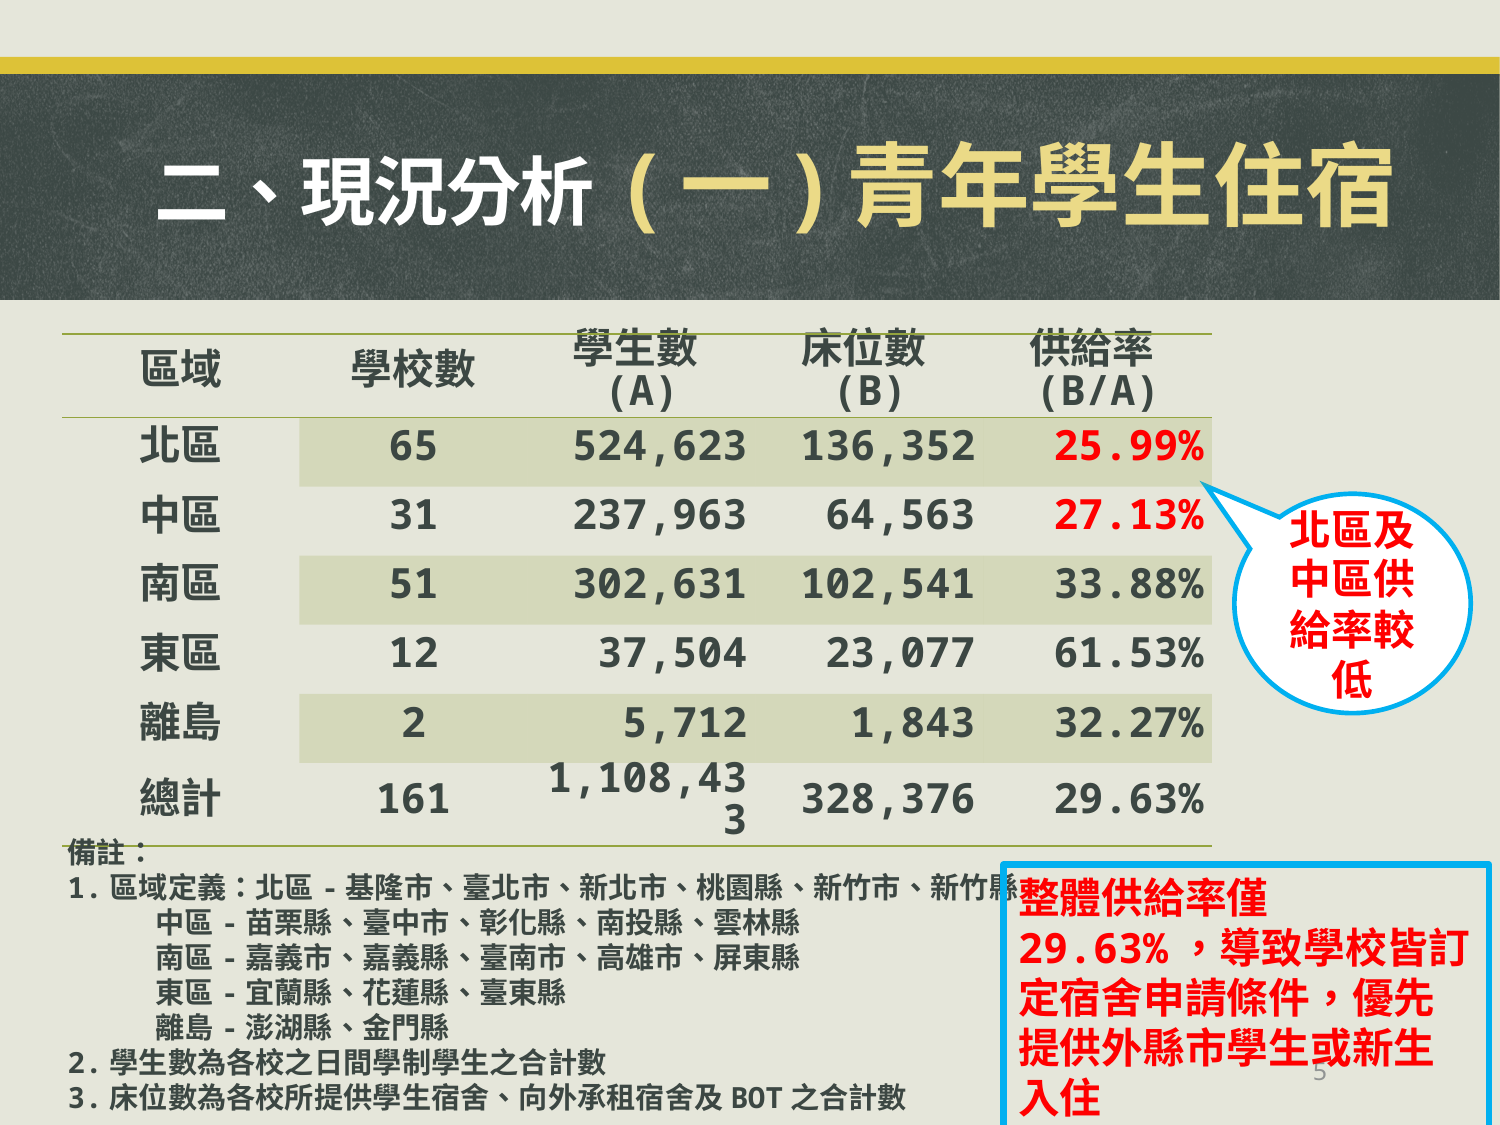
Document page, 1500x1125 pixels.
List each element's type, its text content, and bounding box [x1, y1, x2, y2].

table_cell 23,077 [756, 625, 984, 694]
table_cell 離島 [62, 694, 299, 763]
title 二、現況分析 (一)青年學生住宿 [0, 76, 1500, 300]
table_cell 東區 [62, 625, 299, 694]
table_cell 524,623 [528, 418, 756, 487]
table_cell 29.63% [984, 763, 1212, 845]
table_cell 51 [299, 556, 528, 625]
table_cell 中區 [62, 487, 299, 556]
table_header 供給率(B/A) [984, 335, 1212, 417]
table_cell 25.99% [984, 418, 1212, 487]
table_cell 1,108,433 [528, 763, 756, 827]
text_box 整體供給率僅29.63%，導致學校皆訂定宿舍申請條件，優先提供外縣市學生或新生入住 [1003, 864, 1490, 1125]
table_cell 64,563 [756, 487, 984, 556]
table_header 床位數(B) [756, 335, 984, 417]
table_cell 總計 [62, 763, 299, 827]
text_box 北區及中區供給率較低 [1212, 487, 1472, 715]
table_cell 37,504 [528, 625, 756, 694]
table_header 學校數 [299, 335, 528, 417]
table_cell 27.13% [984, 487, 1212, 556]
table_cell 328,376 [756, 763, 984, 827]
table_cell 237,963 [528, 487, 756, 556]
table_cell 33.88% [984, 556, 1212, 625]
table_cell 161 [299, 763, 528, 827]
slide_number 5 [1099, 1042, 1343, 1103]
table_cell 302,631 [528, 556, 756, 625]
table_cell 102,541 [756, 556, 984, 625]
table_cell 1,843 [756, 694, 984, 763]
table_cell 61.53% [984, 625, 1212, 694]
table_cell 136,352 [756, 418, 984, 487]
table_cell 65 [299, 418, 528, 487]
table_header 學生數(A) [528, 335, 756, 417]
text_box 備註： 1.區域定義：北區-基隆市、臺北市、新北市、桃園縣、新竹市、新竹縣 中區-苗栗縣、臺中市、彰化縣、南投縣、雲林縣 南區-嘉義市、嘉義縣、臺南市、高雄市、屏東縣 東區-宜蘭縣、花蓮縣、臺東縣 離島-澎湖縣、金門縣 2.學生數為各校之日間學制學生之合計數 3.床位數為各校所提供學生宿舍、向外承租宿舍及BOT之合計數 [52, 827, 1062, 1122]
table_cell 31 [299, 487, 528, 556]
table_cell 北區 [62, 418, 299, 487]
table_cell 南區 [62, 556, 299, 625]
table_cell 2 [299, 694, 528, 763]
table_header 區域 [62, 335, 299, 417]
table_cell 32.27% [984, 694, 1212, 763]
table_cell 5,712 [528, 694, 756, 763]
table_cell 12 [299, 625, 528, 694]
